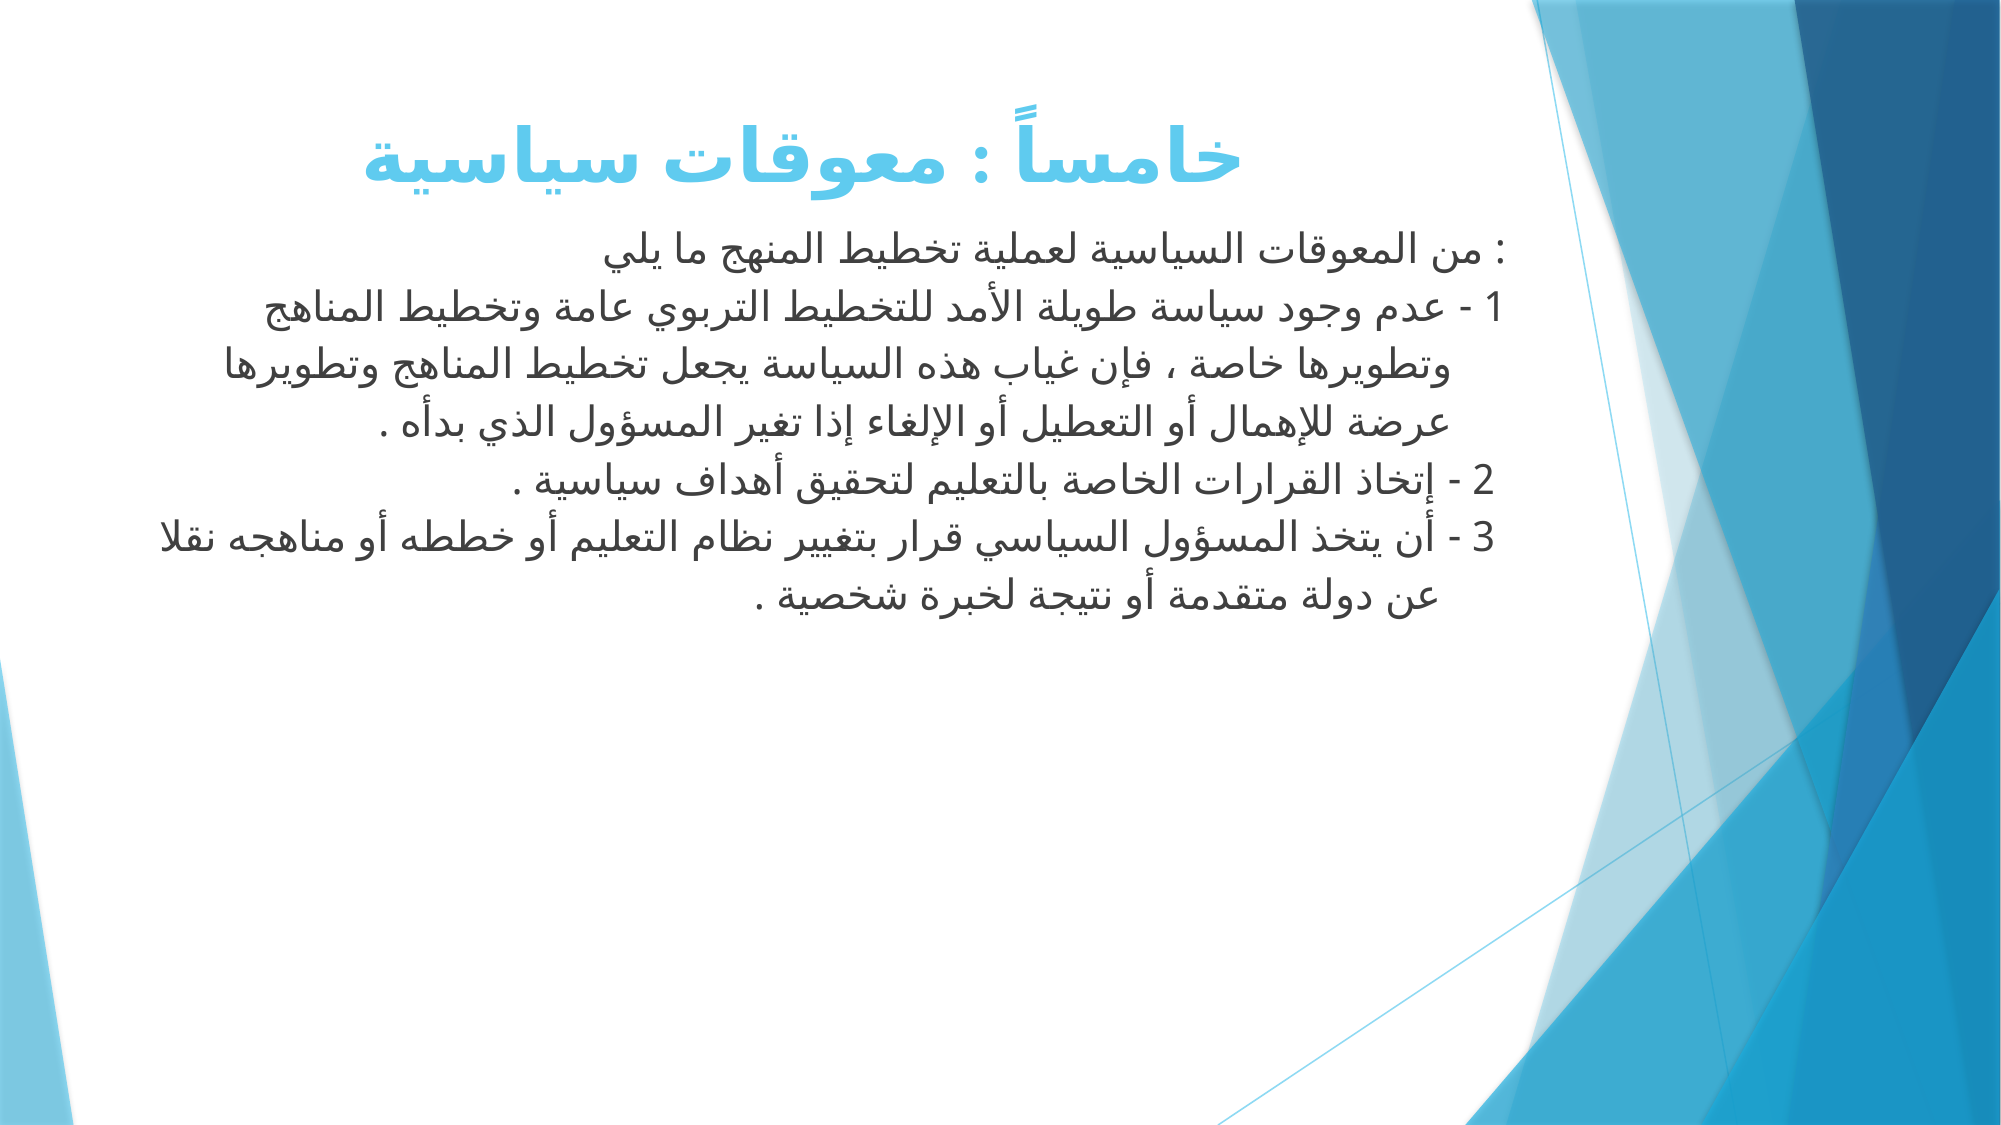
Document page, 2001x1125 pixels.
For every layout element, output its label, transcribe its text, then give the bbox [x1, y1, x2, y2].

list من المعوقات السياسية لعملية تخطيط المنهج ما يلي : 1 - عدم وجود سياسة طويلة الأمد للتخطيط التربوي عامة وتخطيط المناهج وتطويرها خاصة ، فإن غياب هذه السياسة يجعل تخطيط المناهج وتطويرها عرضة للإهمال أو التعطيل أو الإلغاء إذا تغير المسؤول الذي بدأه . 2 - إتخاذ القرارات الخاصة بالتعليم لتحقيق أهداف سياسية . 3 - أن يتخذ المسؤول السياسي قرار بتغيير نظام التعليم أو خططه أو مناهجه نقلا عن دولة متقدمة أو نتيجة لخبرة شخصية . [111, 214, 1522, 992]
title خامساً : معوقات سياسية [111, 99, 1522, 214]
